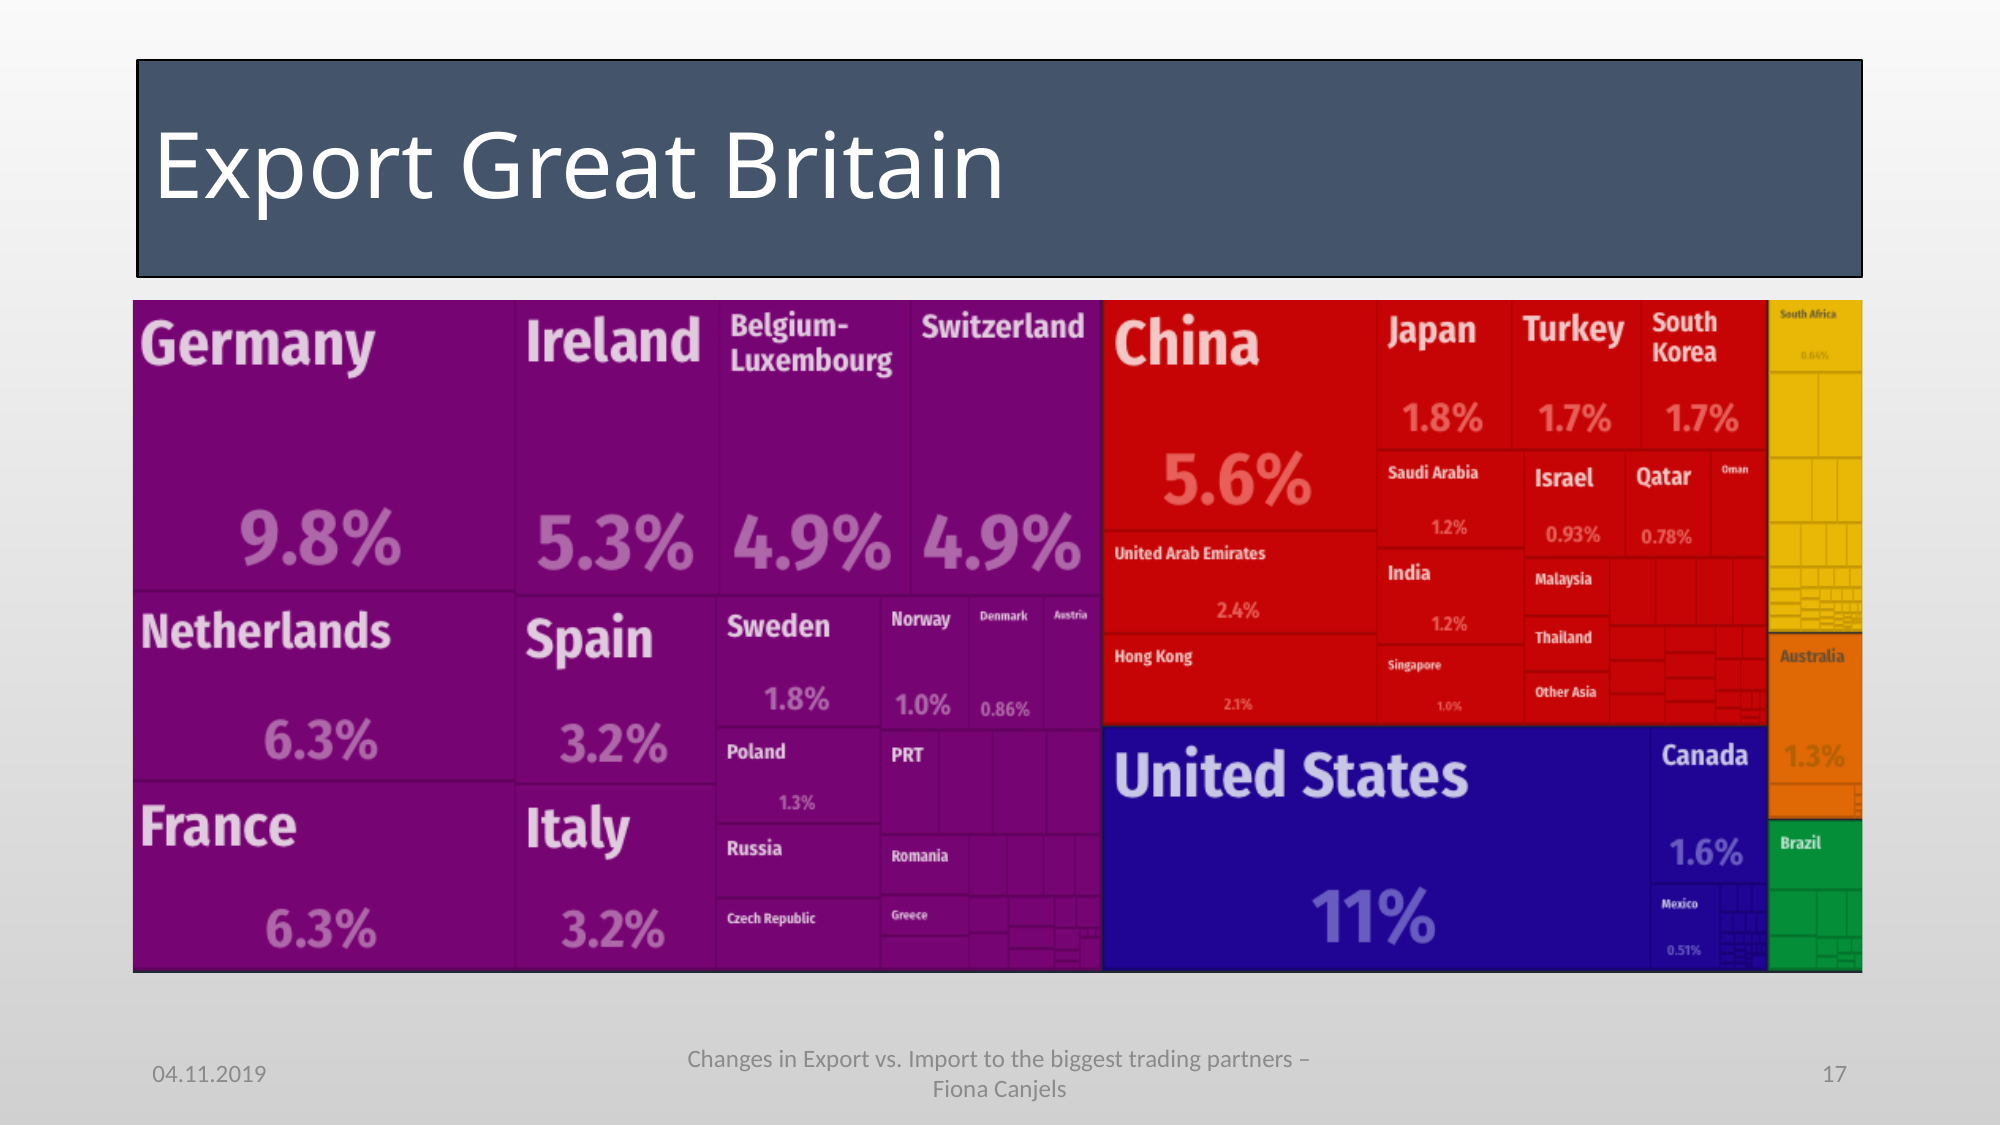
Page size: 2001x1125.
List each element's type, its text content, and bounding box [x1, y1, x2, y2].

title Export Great Britain [136, 59, 1863, 278]
footer Changes in Export vs. Import to the biggest trading partners – Fiona Canjels [662, 1042, 1338, 1103]
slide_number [137, 1042, 588, 1103]
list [132, 300, 1863, 973]
slide_number 17 [1412, 1042, 1863, 1103]
